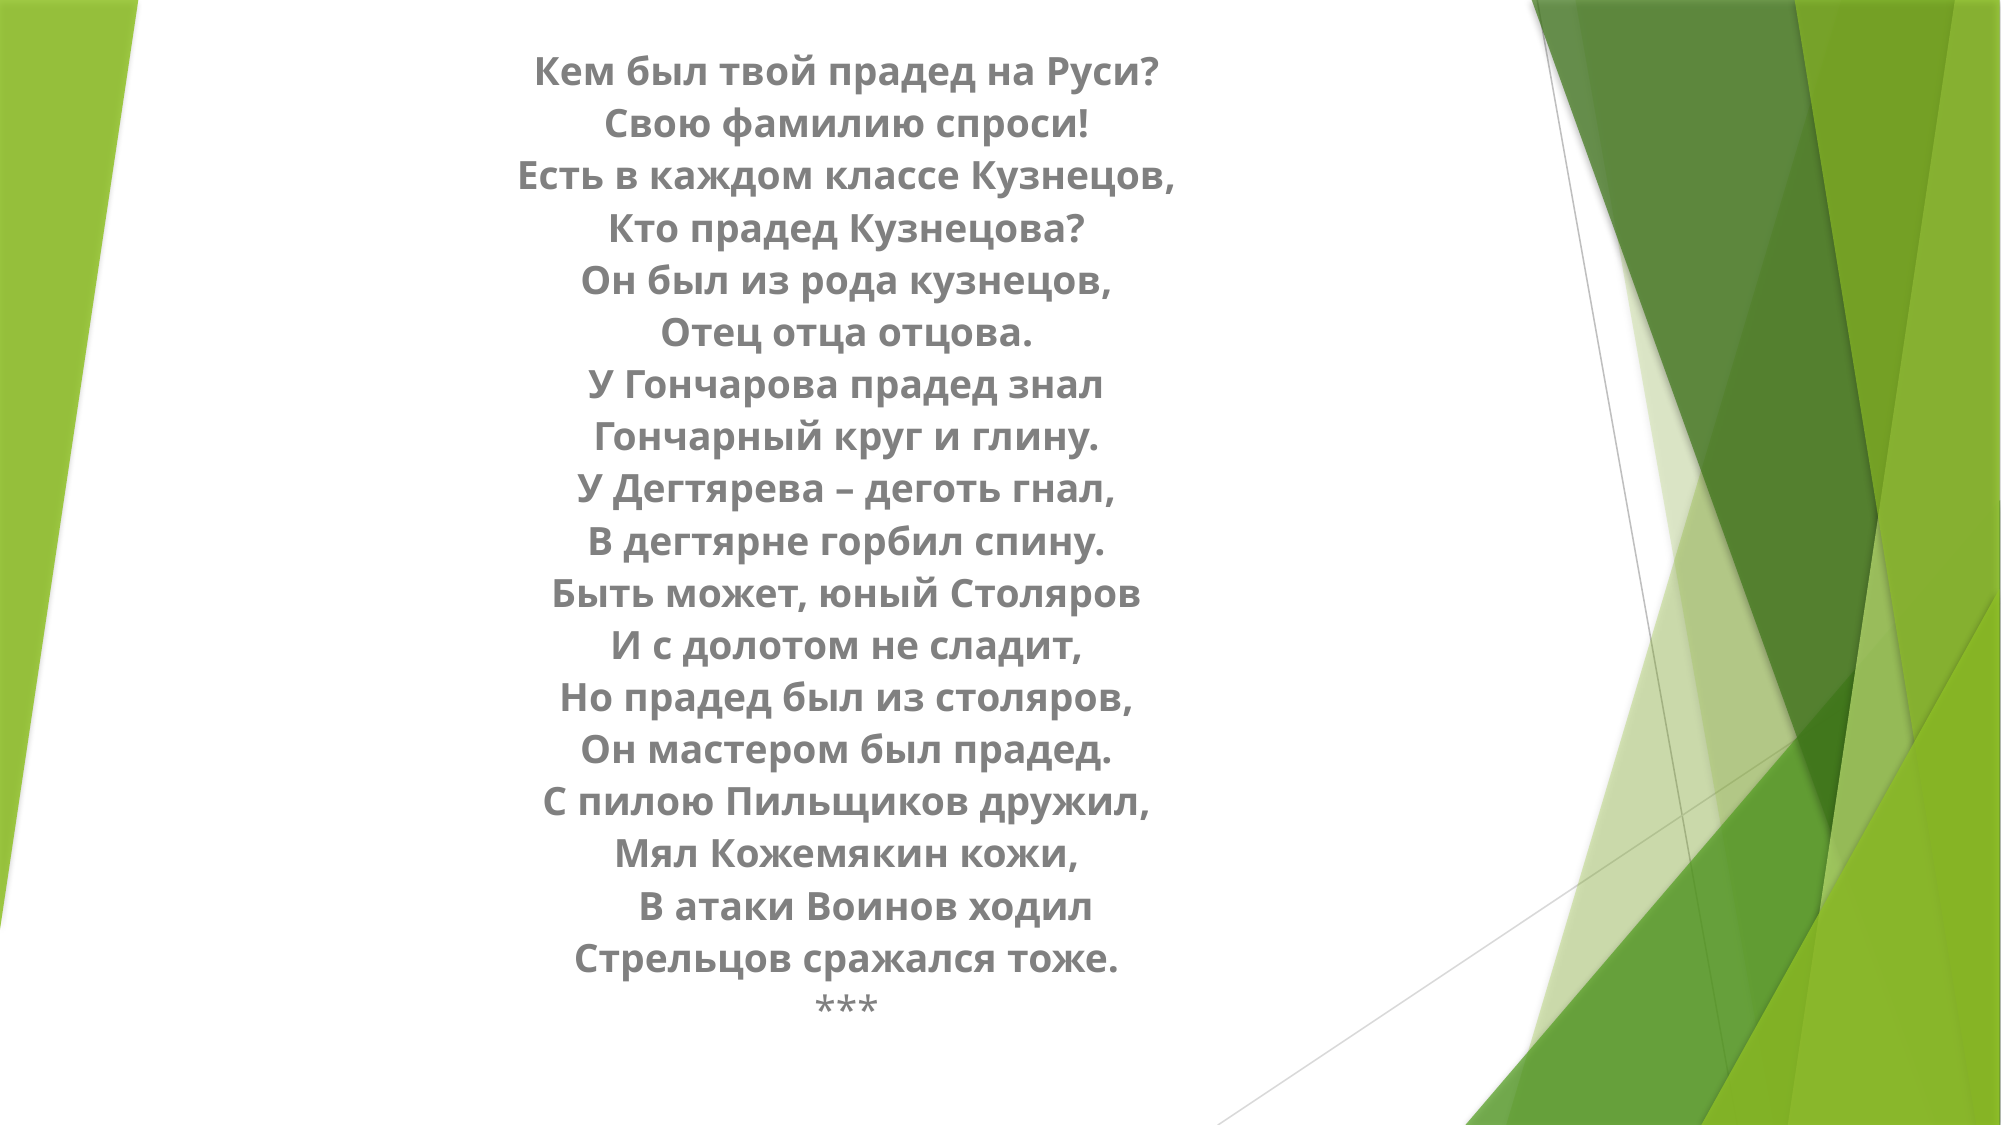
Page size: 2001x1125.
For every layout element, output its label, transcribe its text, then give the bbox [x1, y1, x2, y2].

subtitle Кем был твой прадед на Руси? Свою фамилию спроси! Есть в каждом классе Кузнецов, Кто прадед Кузнецова? Он был из рода кузнецов, Отец отца отцова. У Гончарова прадед знал Гончарный круг и глину. У Дегтярева – деготь гнал, В дегтярне горбил спину. Быть может, юный Столяров И с долотом не сладит, Но прадед был из столяров, Он мастером был прадед. С пилою Пильщиков дружил, Мял Кожемякин кожи, В атаки Воинов ходил Стрельцов сражался тоже. *** [261, 39, 1432, 1080]
